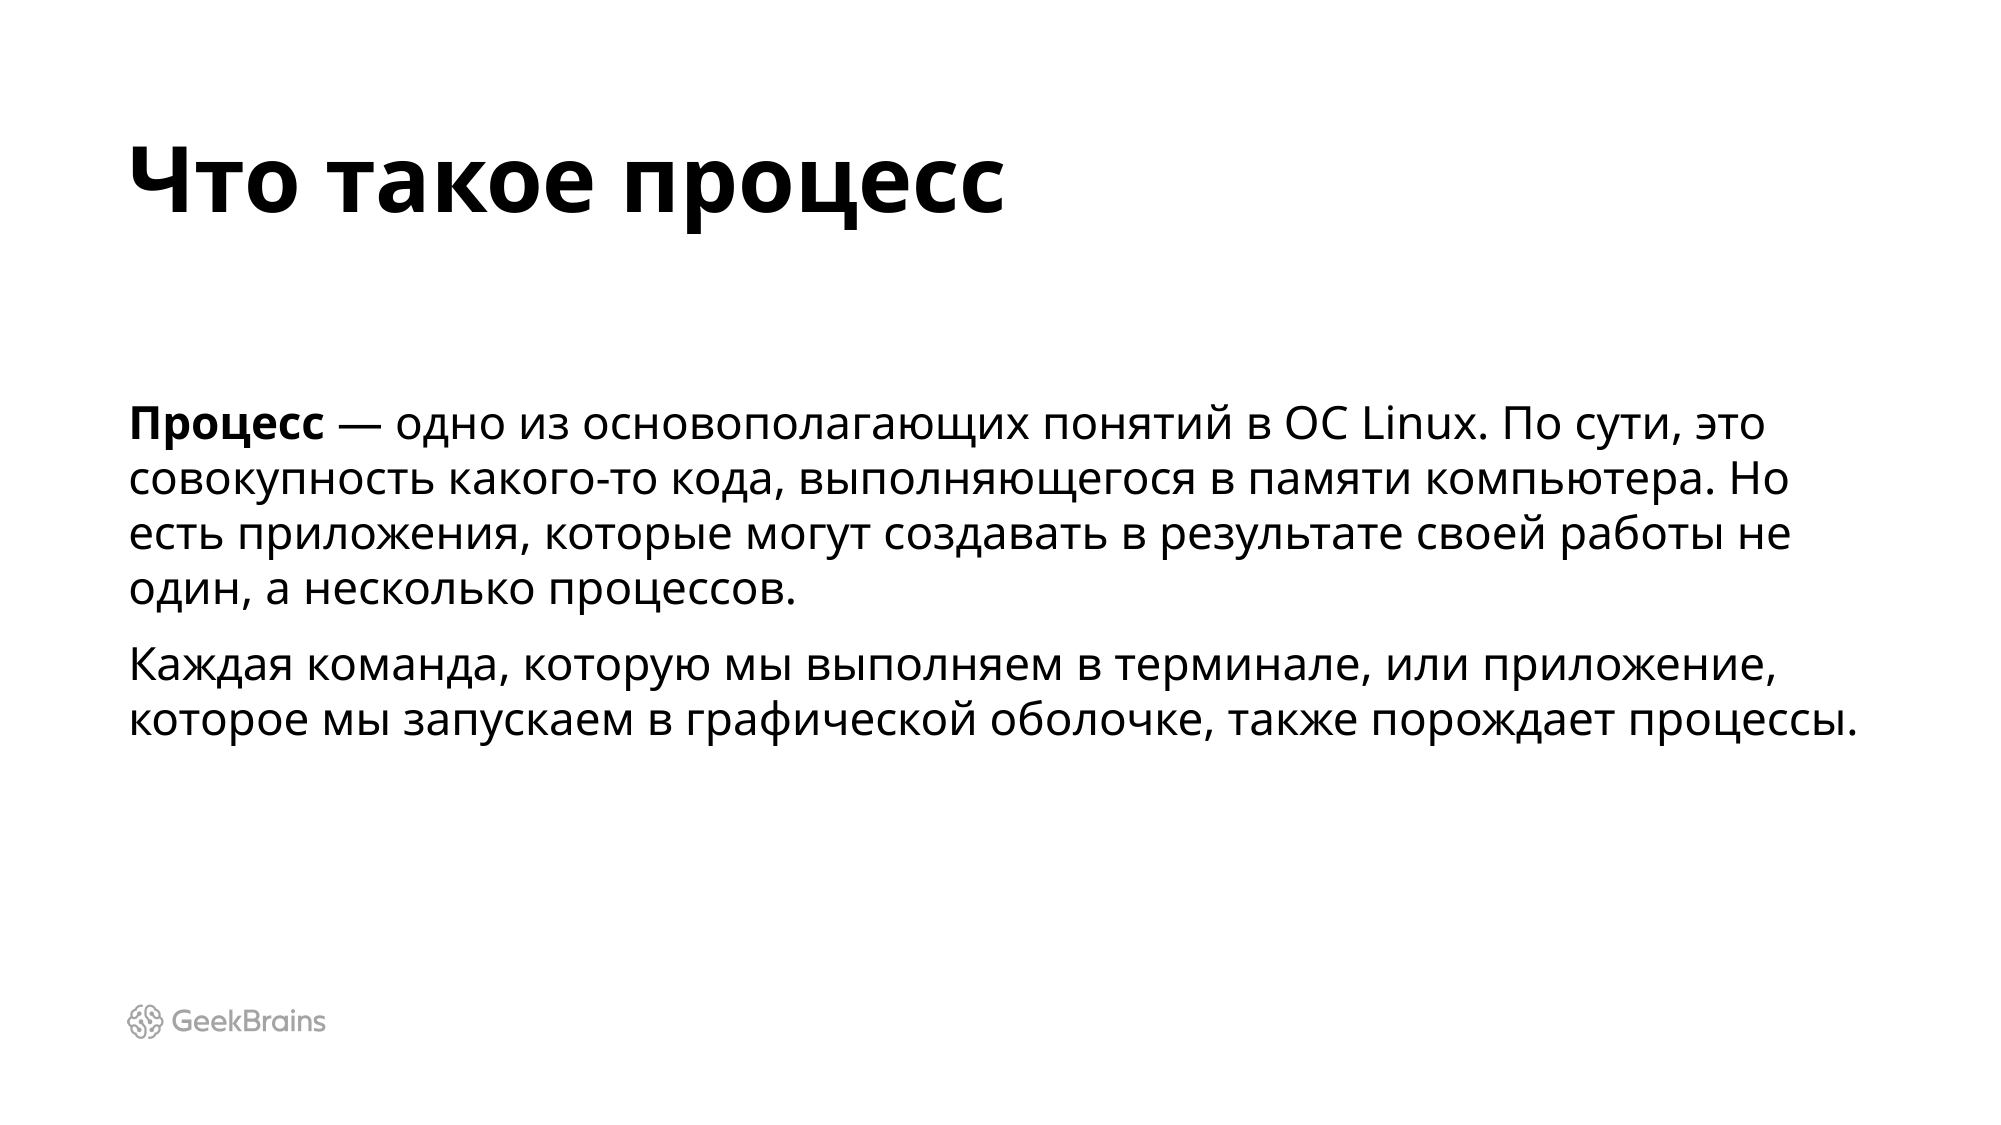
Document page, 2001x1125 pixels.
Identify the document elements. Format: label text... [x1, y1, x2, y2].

list Процесс — одно из основополагающих понятий в ОС Linux. По сути, это совокупность какого-то кода, выполняющегося в памяти компьютера. Но есть приложения, которые могут создавать в результате своей работы не один, а несколько процессов. Каждая команда, которую мы выполняем в терминале, или приложение, которое мы запускаем в графической оболочке, также порождает процессы. [113, 386, 1882, 1002]
title Что такое процесс [113, 113, 1882, 354]
